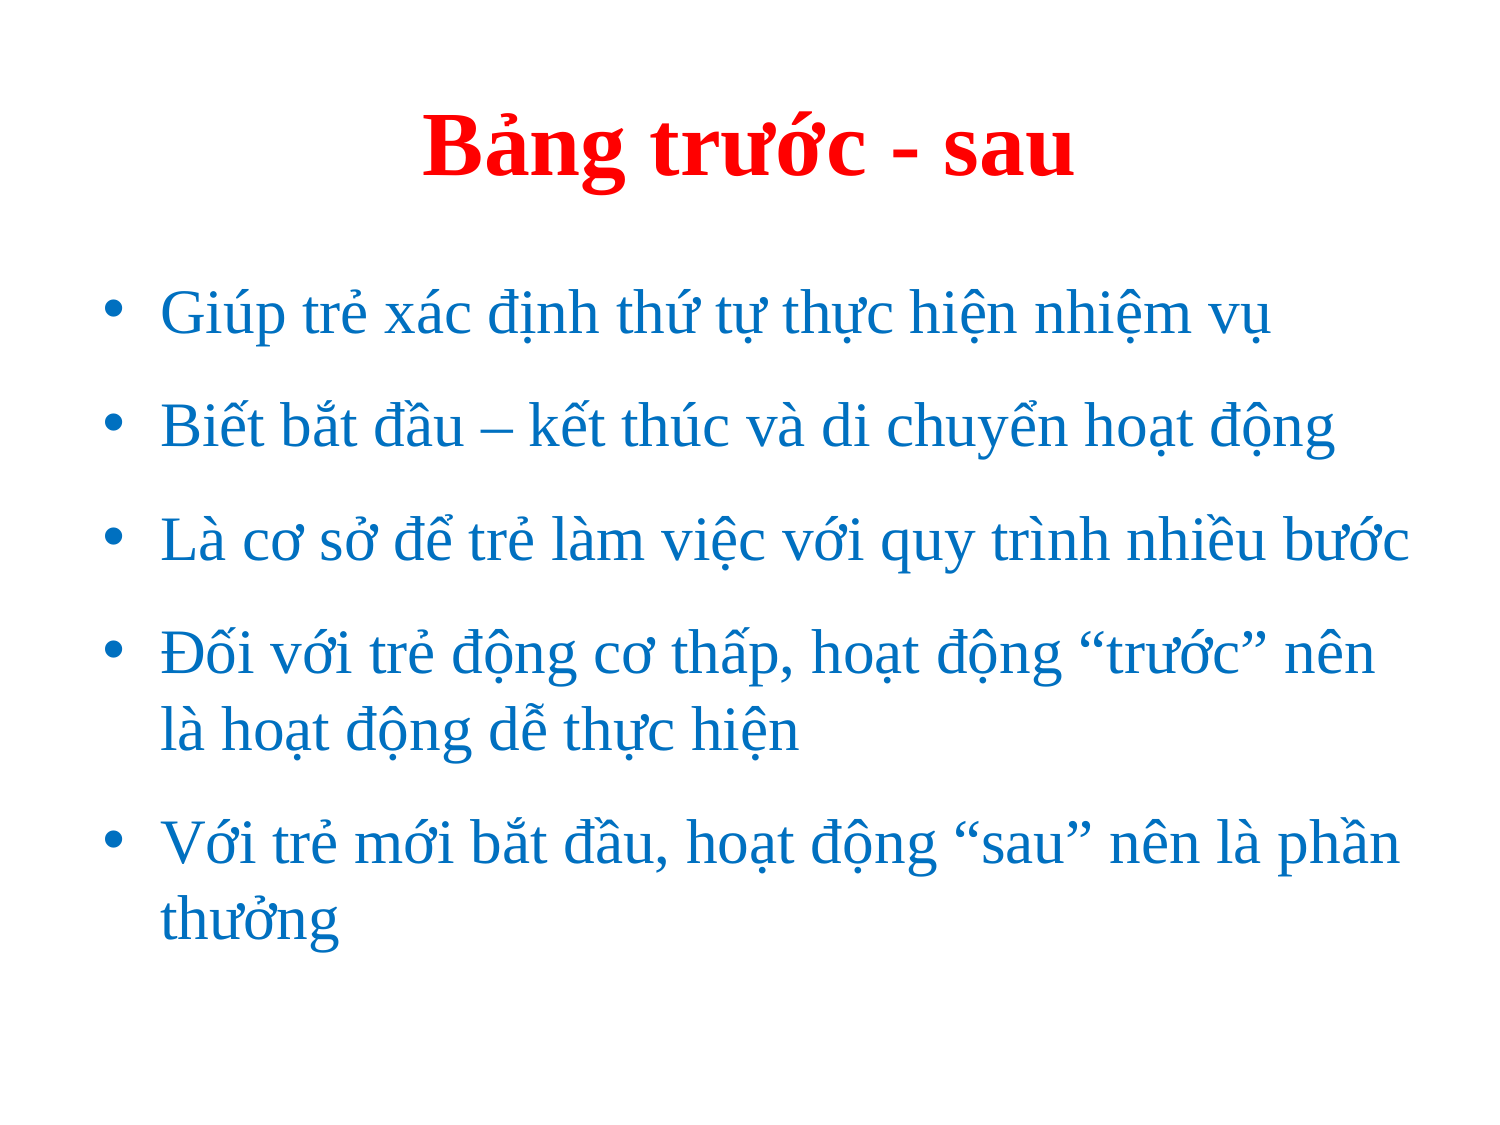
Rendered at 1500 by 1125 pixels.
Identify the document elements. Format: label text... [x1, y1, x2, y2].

list Giúp trẻ xác định thứ tự thực hiện nhiệm vụ Biết bắt đầu – kết thúc và di chuyển hoạt động Là cơ sở để trẻ làm việc với quy trình nhiều bước Đối với trẻ động cơ thấp, hoạt động “trước” nên là hoạt động dễ thực hiện Với trẻ mới bắt đầu, hoạt động “sau” nên là phần thưởng [87, 262, 1438, 1005]
title Bảng trước - sau [75, 45, 1425, 233]
